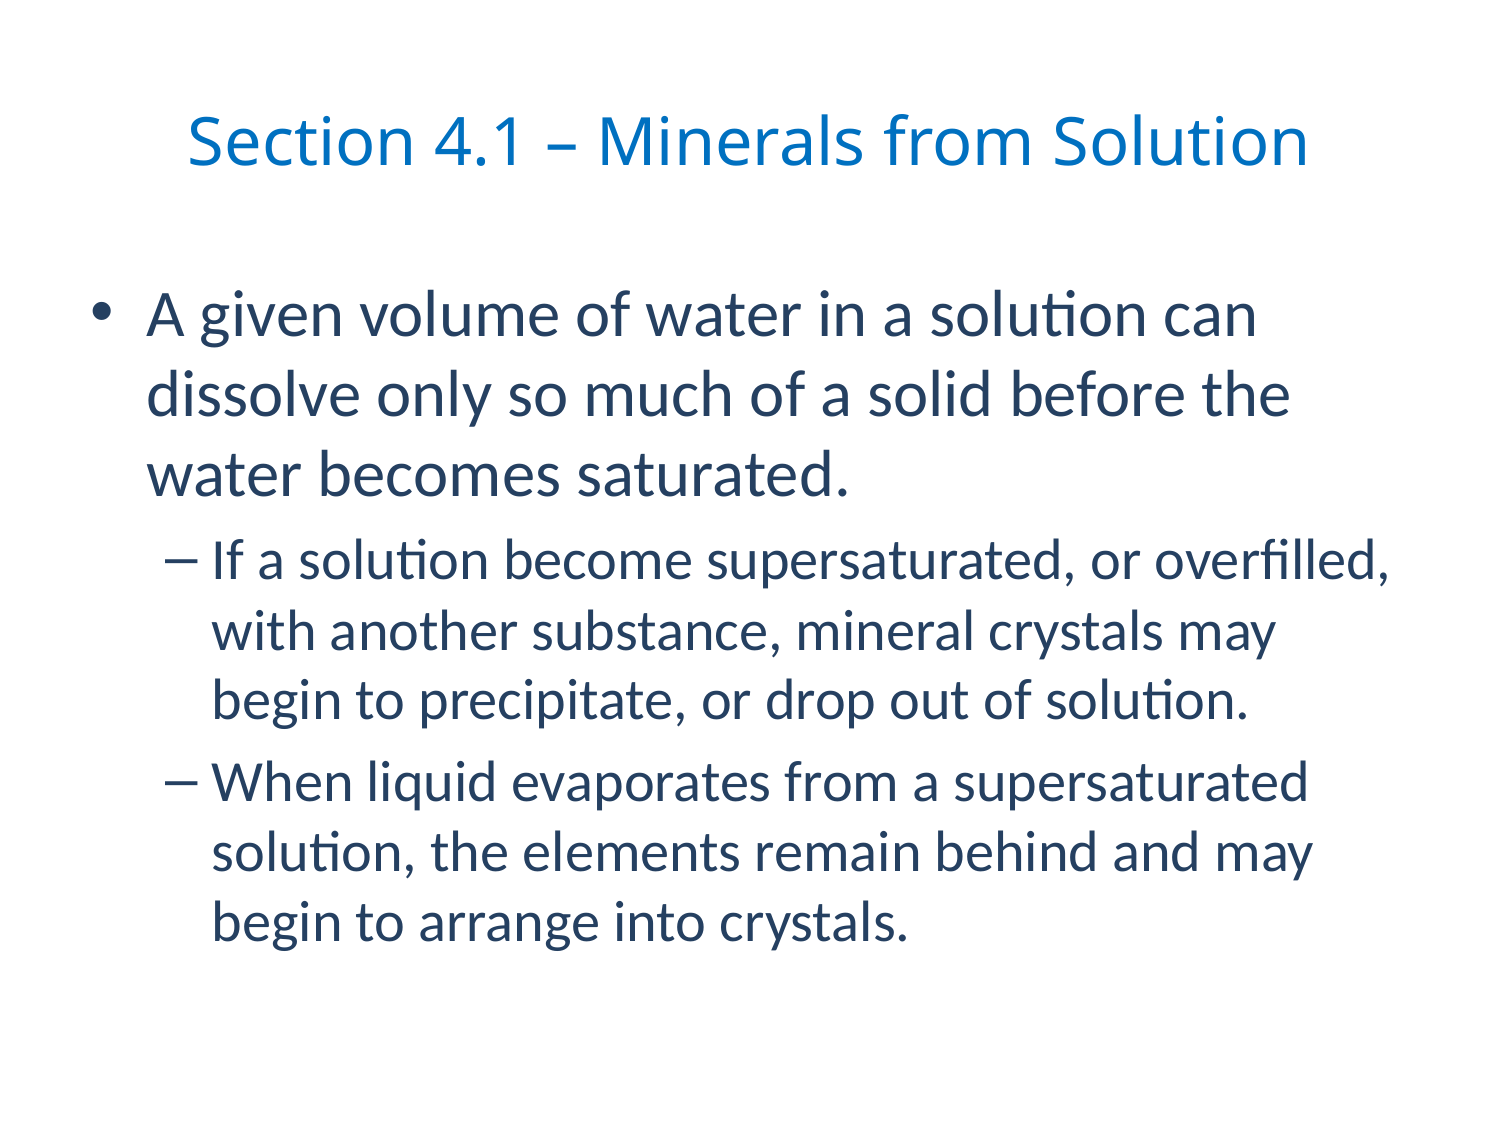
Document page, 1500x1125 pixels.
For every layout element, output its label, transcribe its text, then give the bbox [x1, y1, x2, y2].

title Section 4.1 – Minerals from Solution [75, 45, 1425, 233]
list A given volume of water in a solution can dissolve only so much of a solid before the water becomes saturated. If a solution become supersaturated, or overfilled, with another substance, mineral crystals may begin to precipitate, or drop out of solution. When liquid evaporates from a supersaturated solution, the elements remain behind and may begin to arrange into crystals. [75, 262, 1425, 1005]
